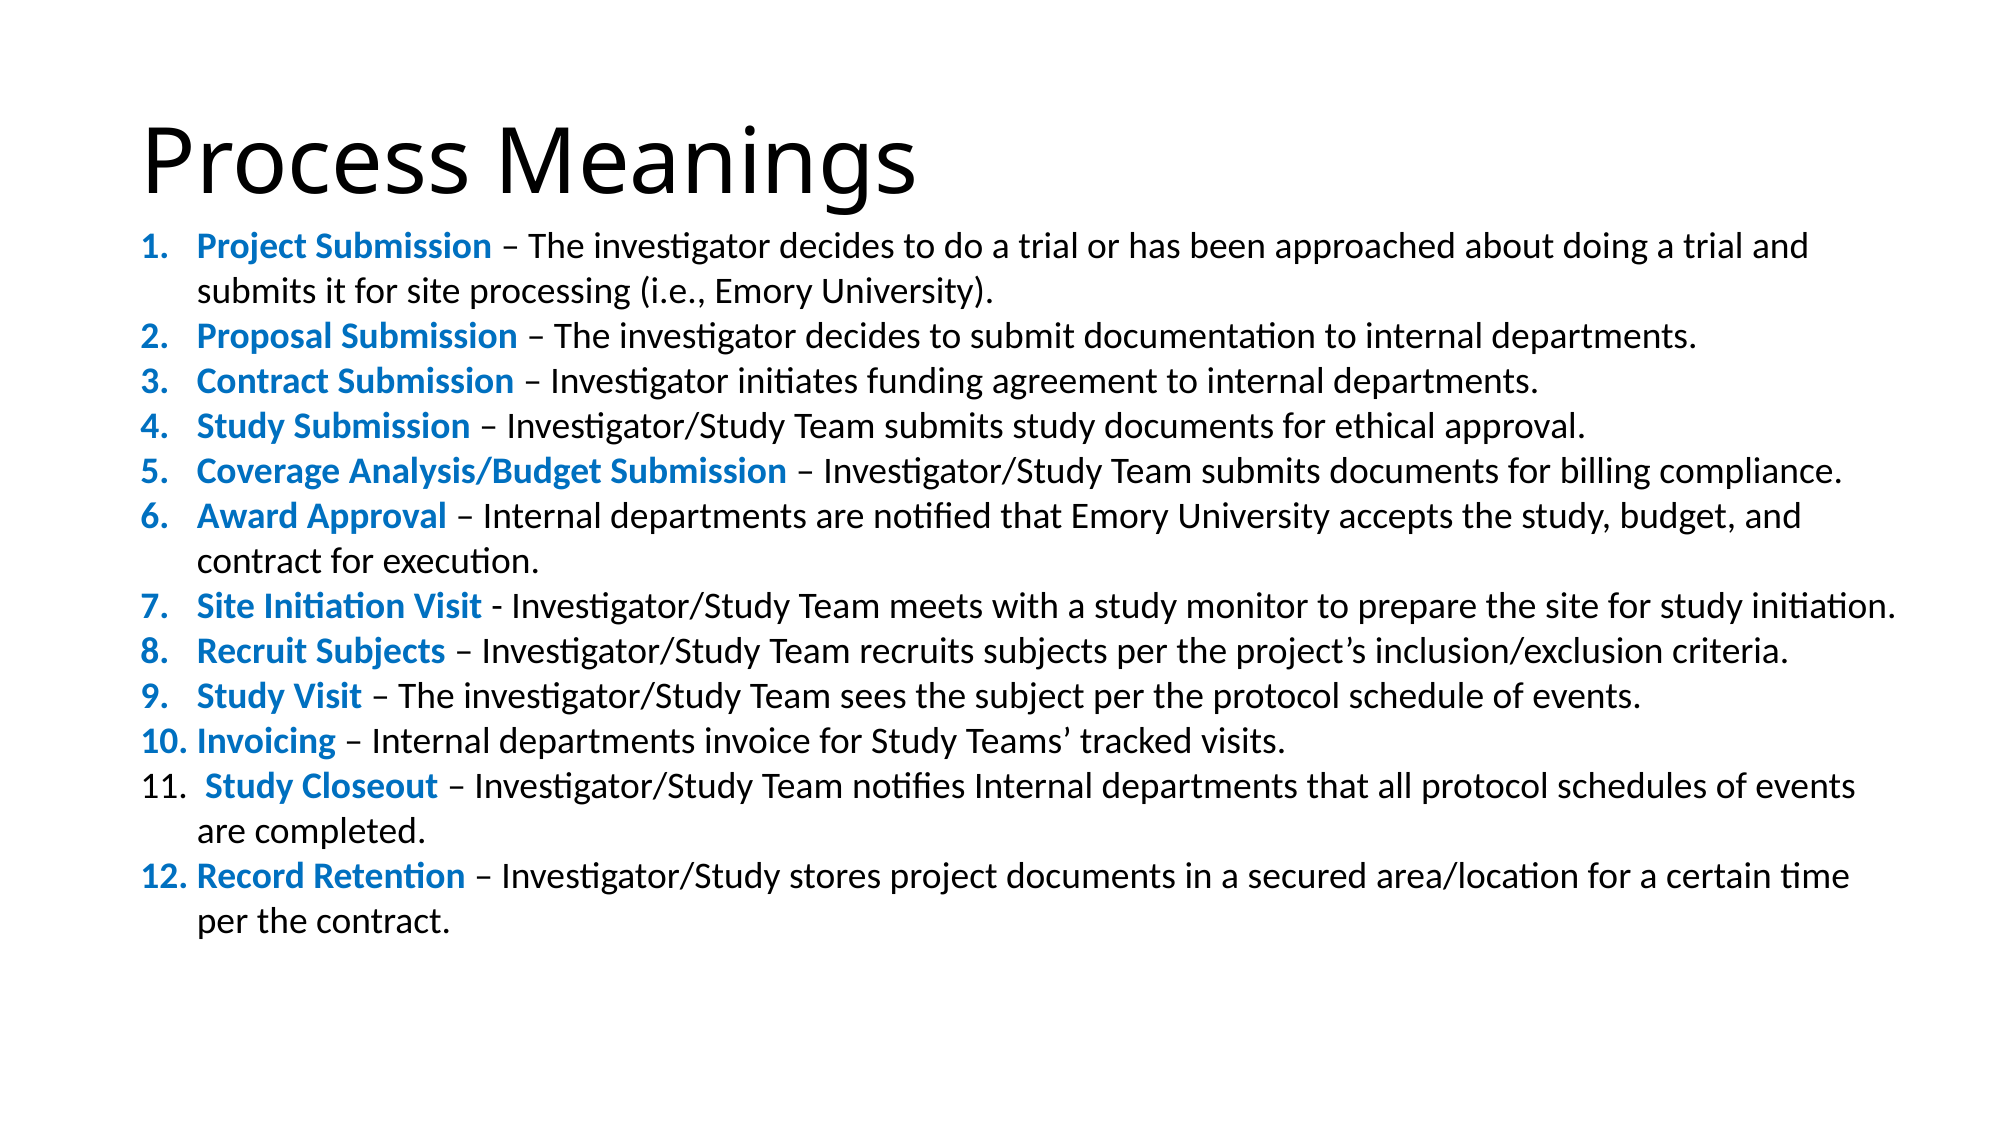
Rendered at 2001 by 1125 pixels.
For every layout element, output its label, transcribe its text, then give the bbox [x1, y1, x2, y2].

title Process Meanings [125, 55, 1875, 213]
text_box Project Submission – The investigator decides to do a trial or has been approached about doing a trial and submits it for site processing (i.e., Emory University). Proposal Submission – The investigator decides to submit documentation to internal departments. Contract Submission – Investigator initiates funding agreement to internal departments. Study Submission – Investigator/Study Team submits study documents for ethical approval. Coverage Analysis/Budget Submission – Investigator/Study Team submits documents for billing compliance. Award Approval – Internal departments are notified that Emory University accepts the study, budget, and contract for execution. Site Initiation Visit - Investigator/Study Team meets with a study monitor to prepare the site for study initiation. Recruit Subjects – Investigator/Study Team recruits subjects per the project’s inclusion/exclusion criteria. Study Visit – The investigator/Study Team sees the subject per the protocol schedule of events. Invoicing – Internal departments invoice for Study Teams’ tracked visits. Study Closeout – Investigator/Study Team notifies Internal departments that all protocol schedules of events are completed. Record Retention – Investigator/Study stores project documents in a secured area/location for a certain time per the contract. [125, 213, 1917, 1083]
